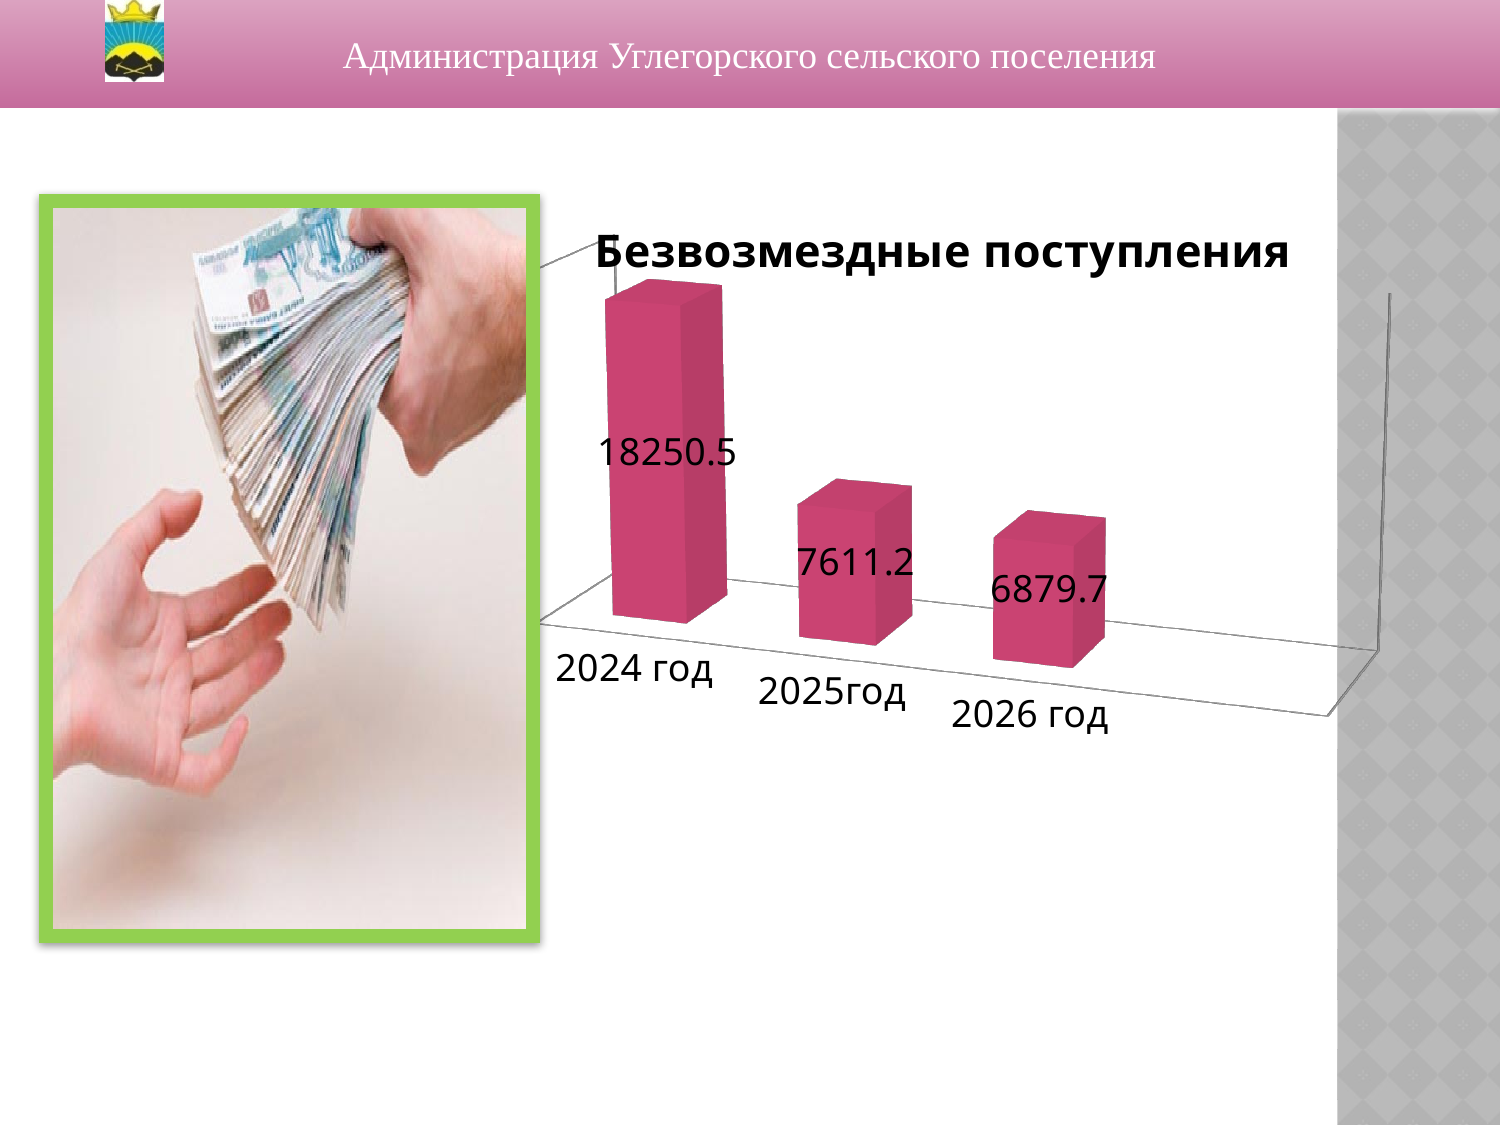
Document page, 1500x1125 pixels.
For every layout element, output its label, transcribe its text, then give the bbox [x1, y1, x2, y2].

picture [104, 0, 165, 83]
chart [442, 184, 1444, 861]
text_box Администрация Углегорского сельского поселения [0, 0, 1500, 108]
picture [52, 207, 526, 930]
